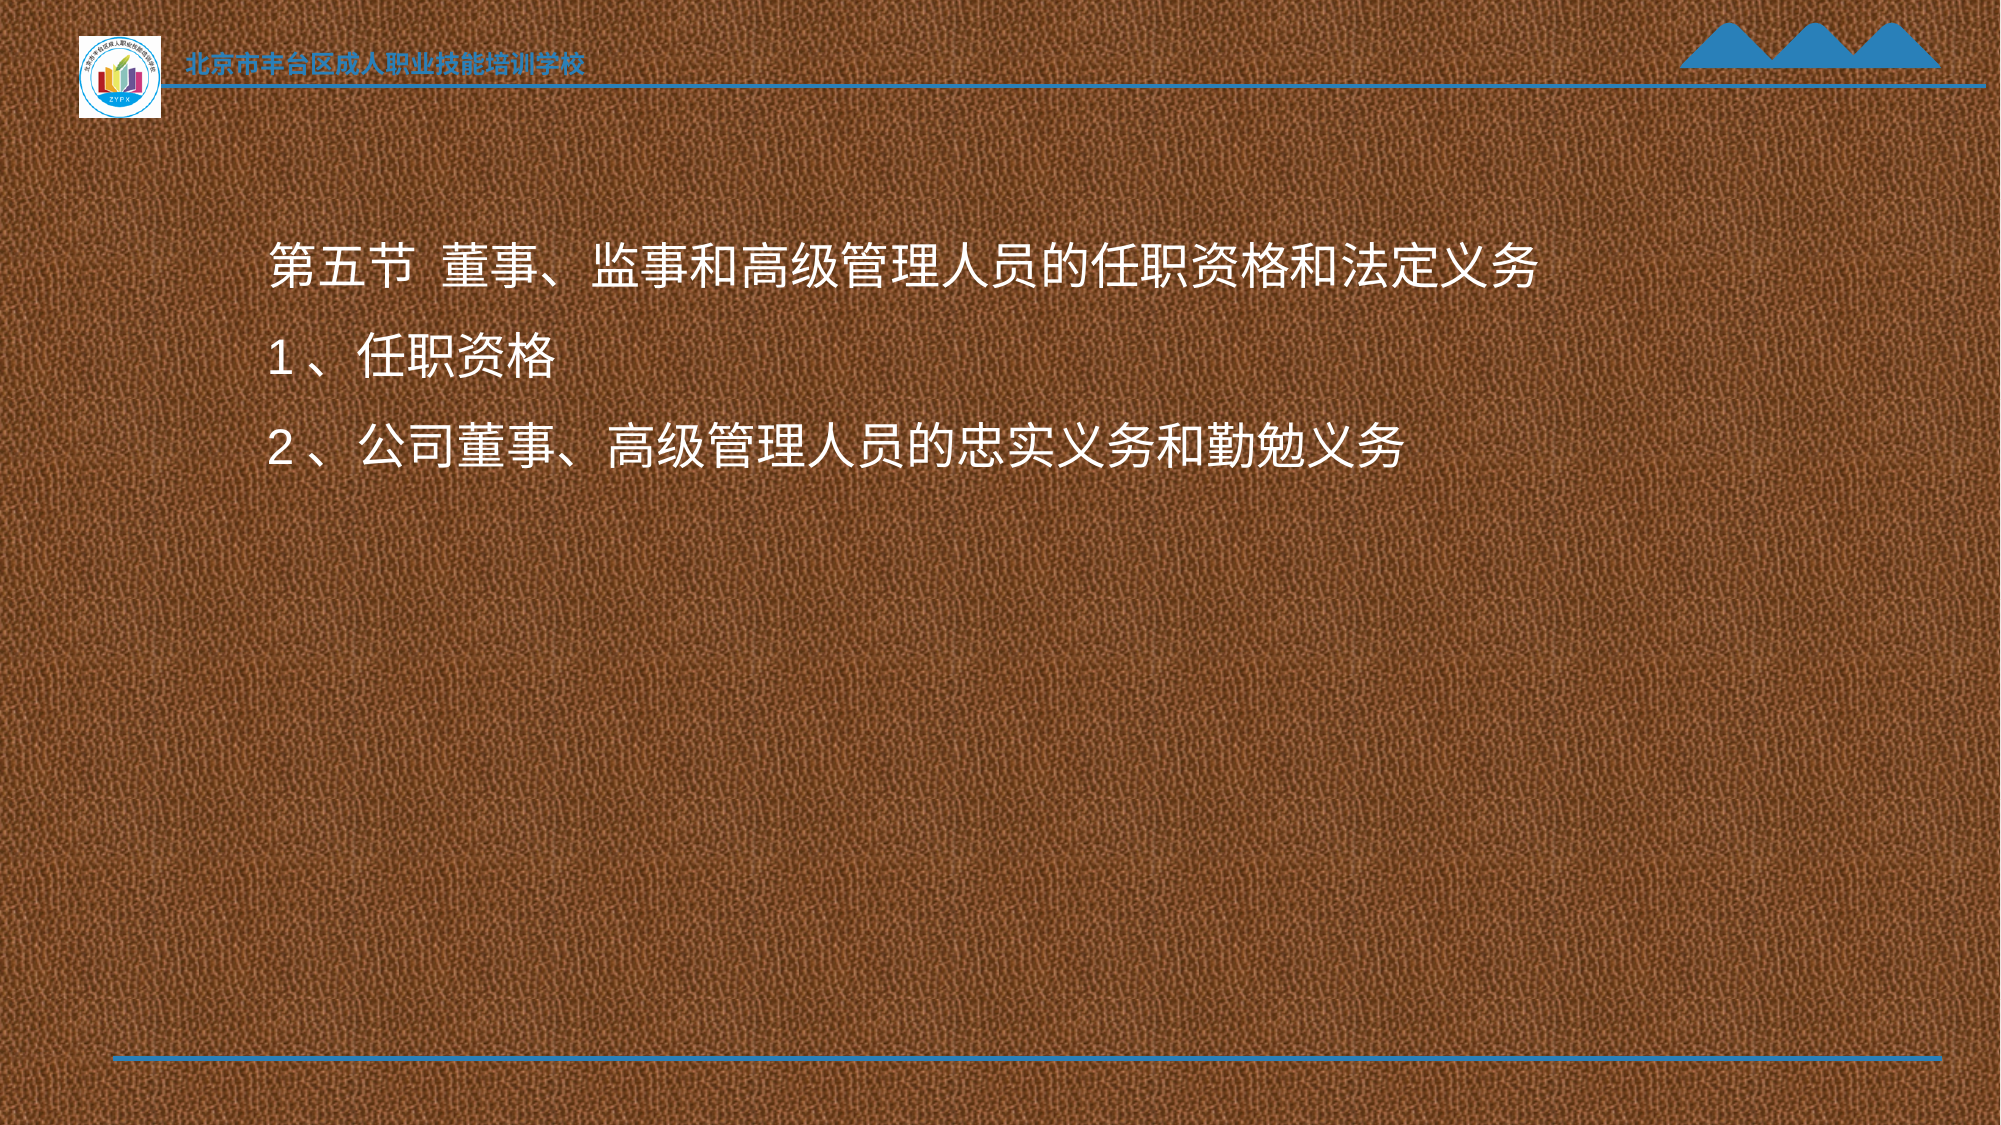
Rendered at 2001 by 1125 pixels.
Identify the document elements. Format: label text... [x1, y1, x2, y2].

text_box [1677, 21, 1772, 70]
text_box 北京市丰台区成人职业技能培训学校 [170, 40, 632, 85]
text_box [1840, 21, 1944, 70]
text_box 第五节 董事、监事和高级管理人员的任职资格和法定义务 1、任职资格 2、公司董事、高级管理人员的忠实义务和勤勉义务 [251, 196, 1556, 572]
picture [0, 0, 2001, 1125]
text_box [1763, 21, 1853, 70]
